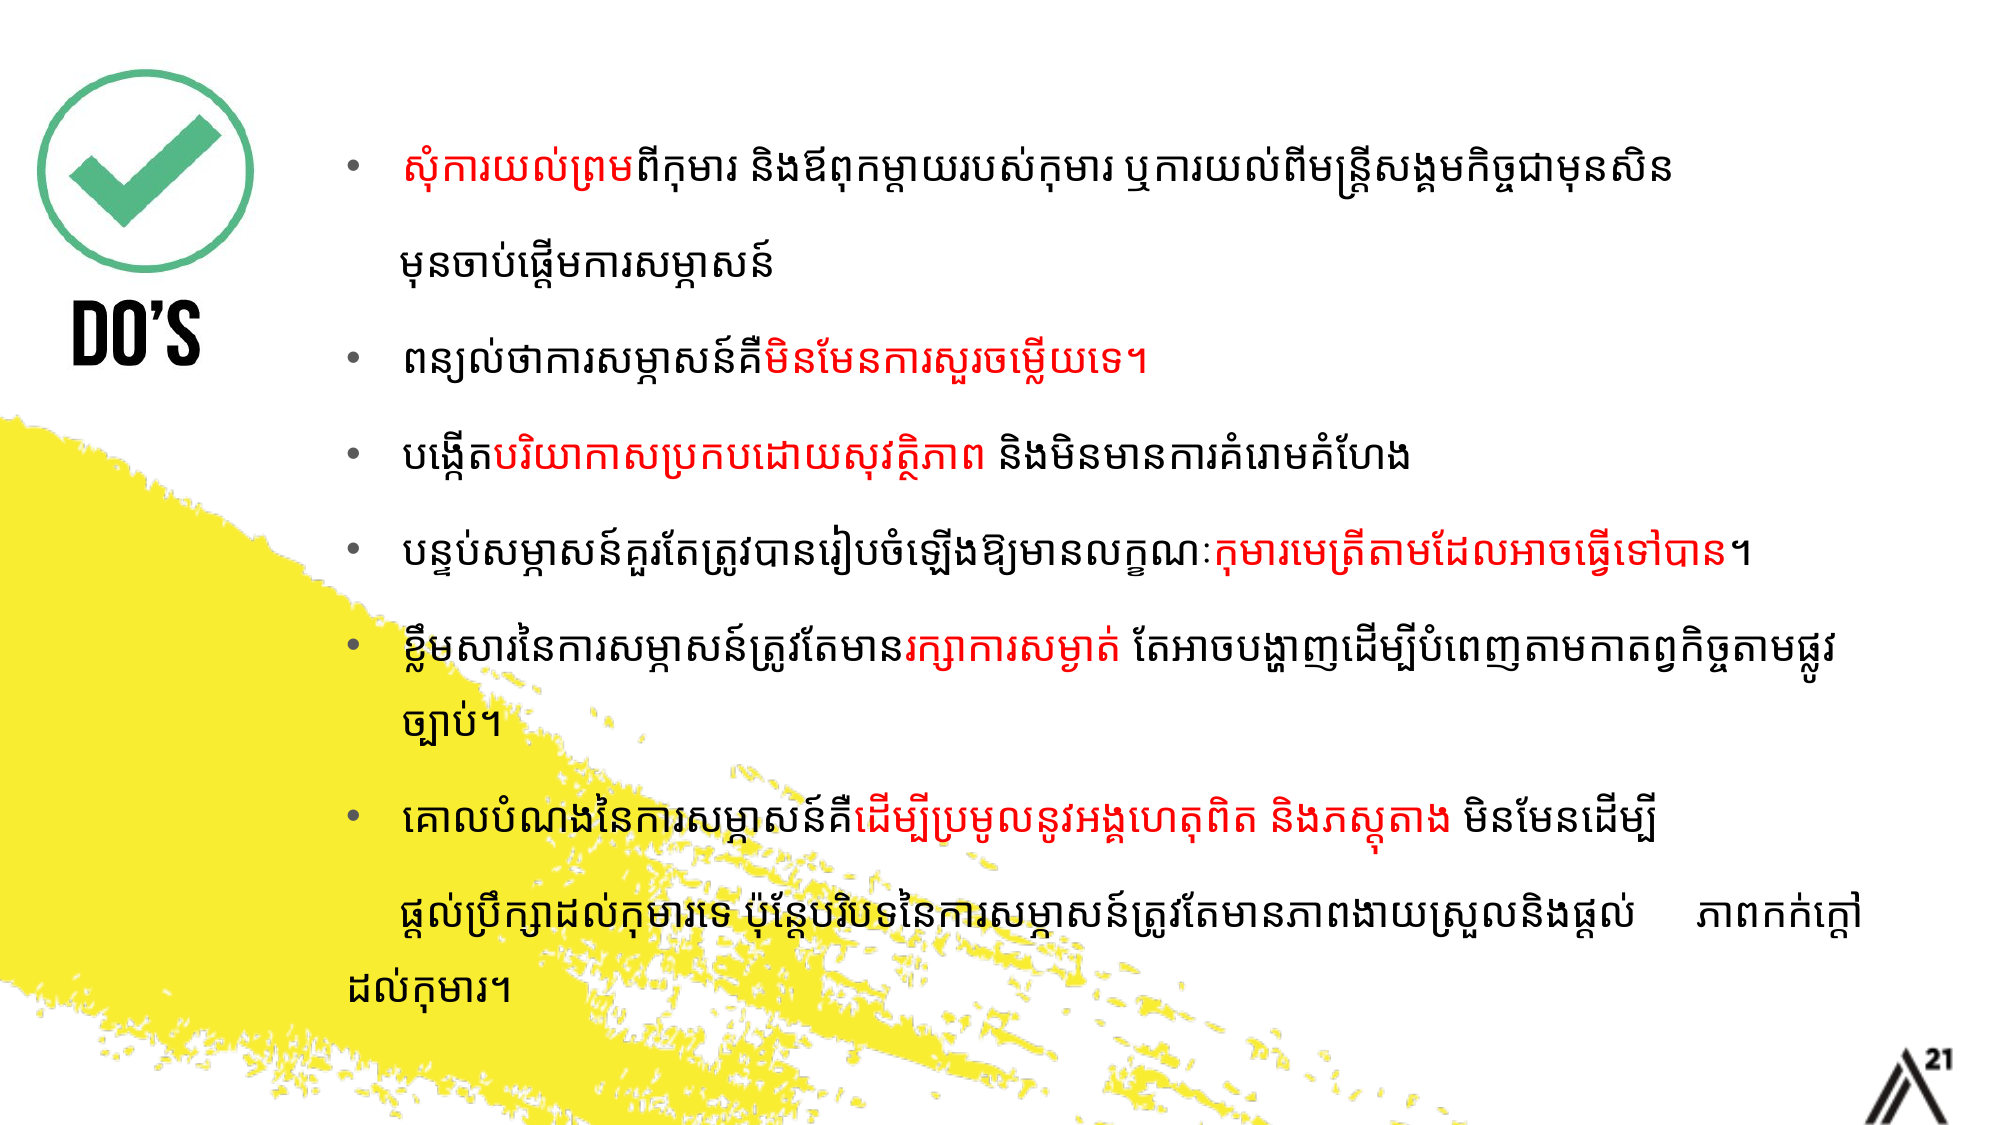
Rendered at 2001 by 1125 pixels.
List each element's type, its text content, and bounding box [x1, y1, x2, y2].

list សុំការយល់ព្រមពីកុមារ និងឪពុកម្តាយរបស់កុមារ ឬការយល់ពីមន្ត្រីសង្គមកិច្ចជាមុនសិន មុនចាប់ផ្តើមការសម្ភាសន៍ ពន្យល់ថាការសម្ភាសន៍គឺមិនមែនការសួរចម្លើយទេ។ បង្កើតបរិយាកាសប្រកបដោយសុវត្ថិភាព និងមិនមានការគំរោមគំហែង បន្ទប់សម្ភាសន៍គួរតែត្រូវបានរៀបចំឡើងឱ្យមានលក្ខណៈកុមារមេត្រីតាមដែលអាចធ្វើទៅបាន។ ខ្លឹមសារនៃការសម្ភាសន៍ត្រូវតែមានរក្សាការសម្ងាត់ តែអាចបង្ហាញដើម្បីបំពេញតាមកាតព្វកិច្ចតាមផ្លូវច្បាប់។ គោលបំណងនៃការសម្ភាសន៍គឺដើម្បីប្រមូលនូវអង្គហេតុពិត និងភស្តុតាង មិនមែនដើម្បី ផ្តល់ប្រឹក្សាដល់កុមារទេ ប៉ុន្តែបរិបទនៃការសម្ភាសន៍ត្រូវតែមានភាពងាយស្រួលនិងផ្តល់ ភាពកក់ក្តៅដល់កុមារ។ [308, 107, 1889, 250]
picture [0, 44, 1985, 1125]
